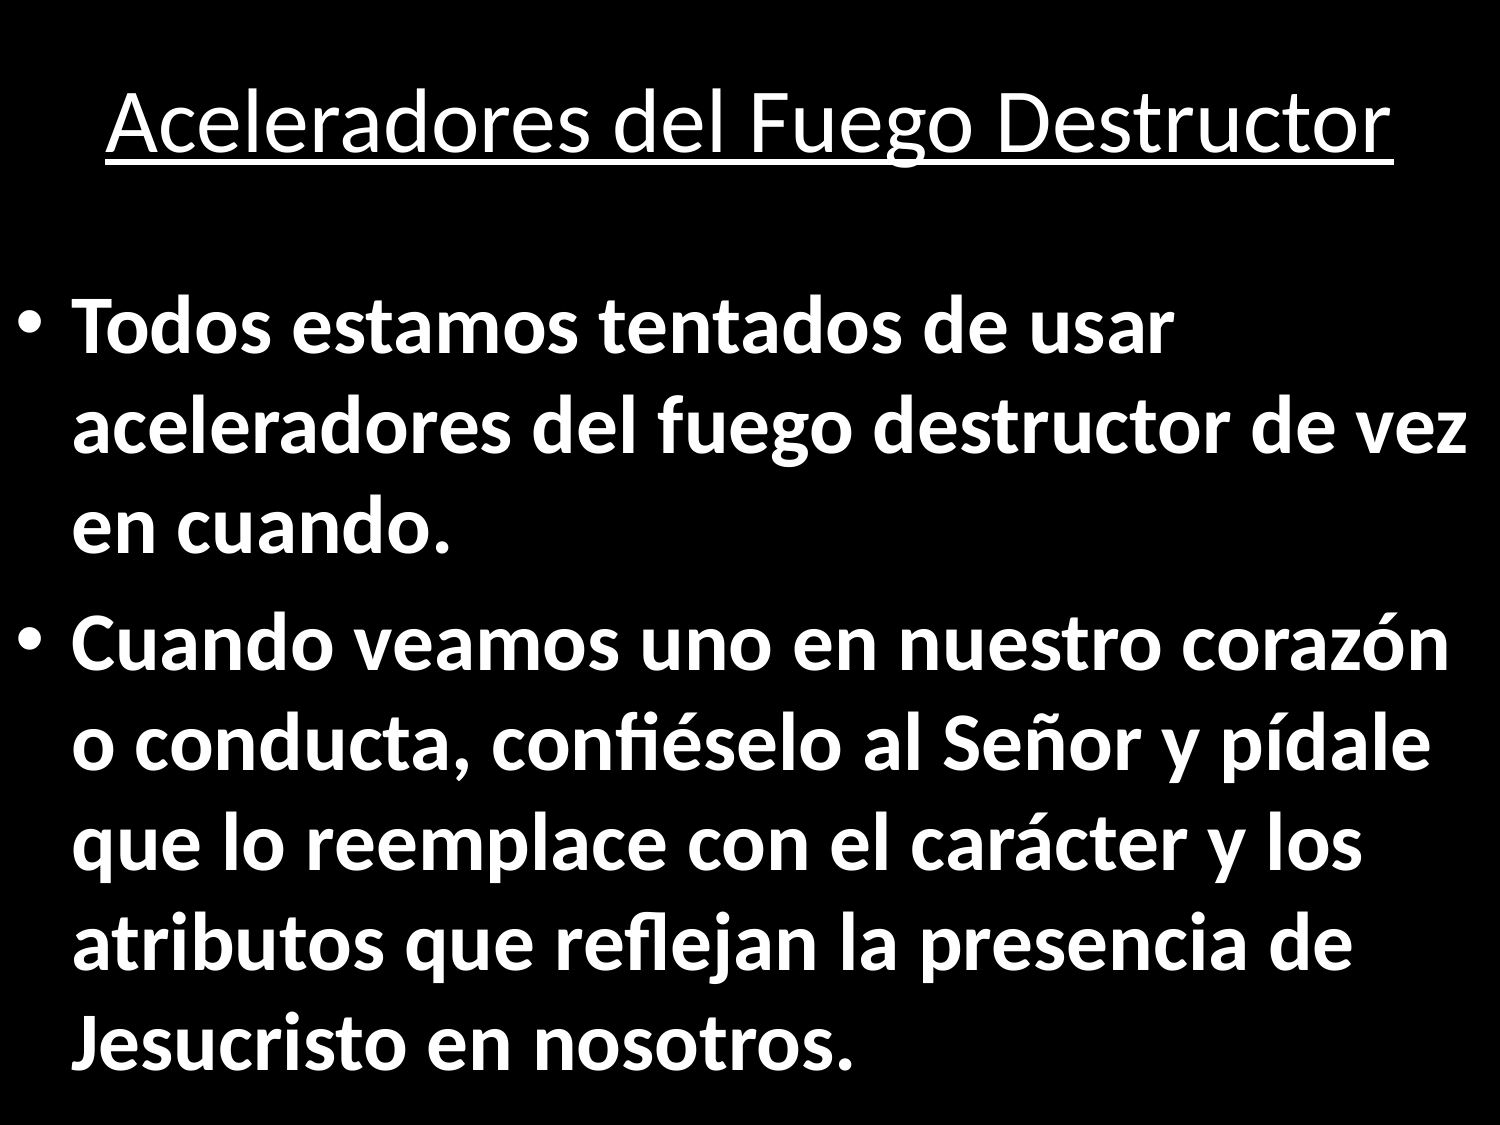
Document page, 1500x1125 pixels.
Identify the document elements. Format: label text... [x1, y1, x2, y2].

list Todos estamos tentados de usar aceleradores del fuego destructor de vez en cuando. Cuando veamos uno en nuestro corazón o conducta, confiéselo al Señor y pídale que lo reemplace con el carácter y los atributos que reflejan la presencia de Jesucristo en nosotros. [0, 232, 1500, 1125]
title Aceleradores del Fuego Destructor [0, 0, 1500, 232]
